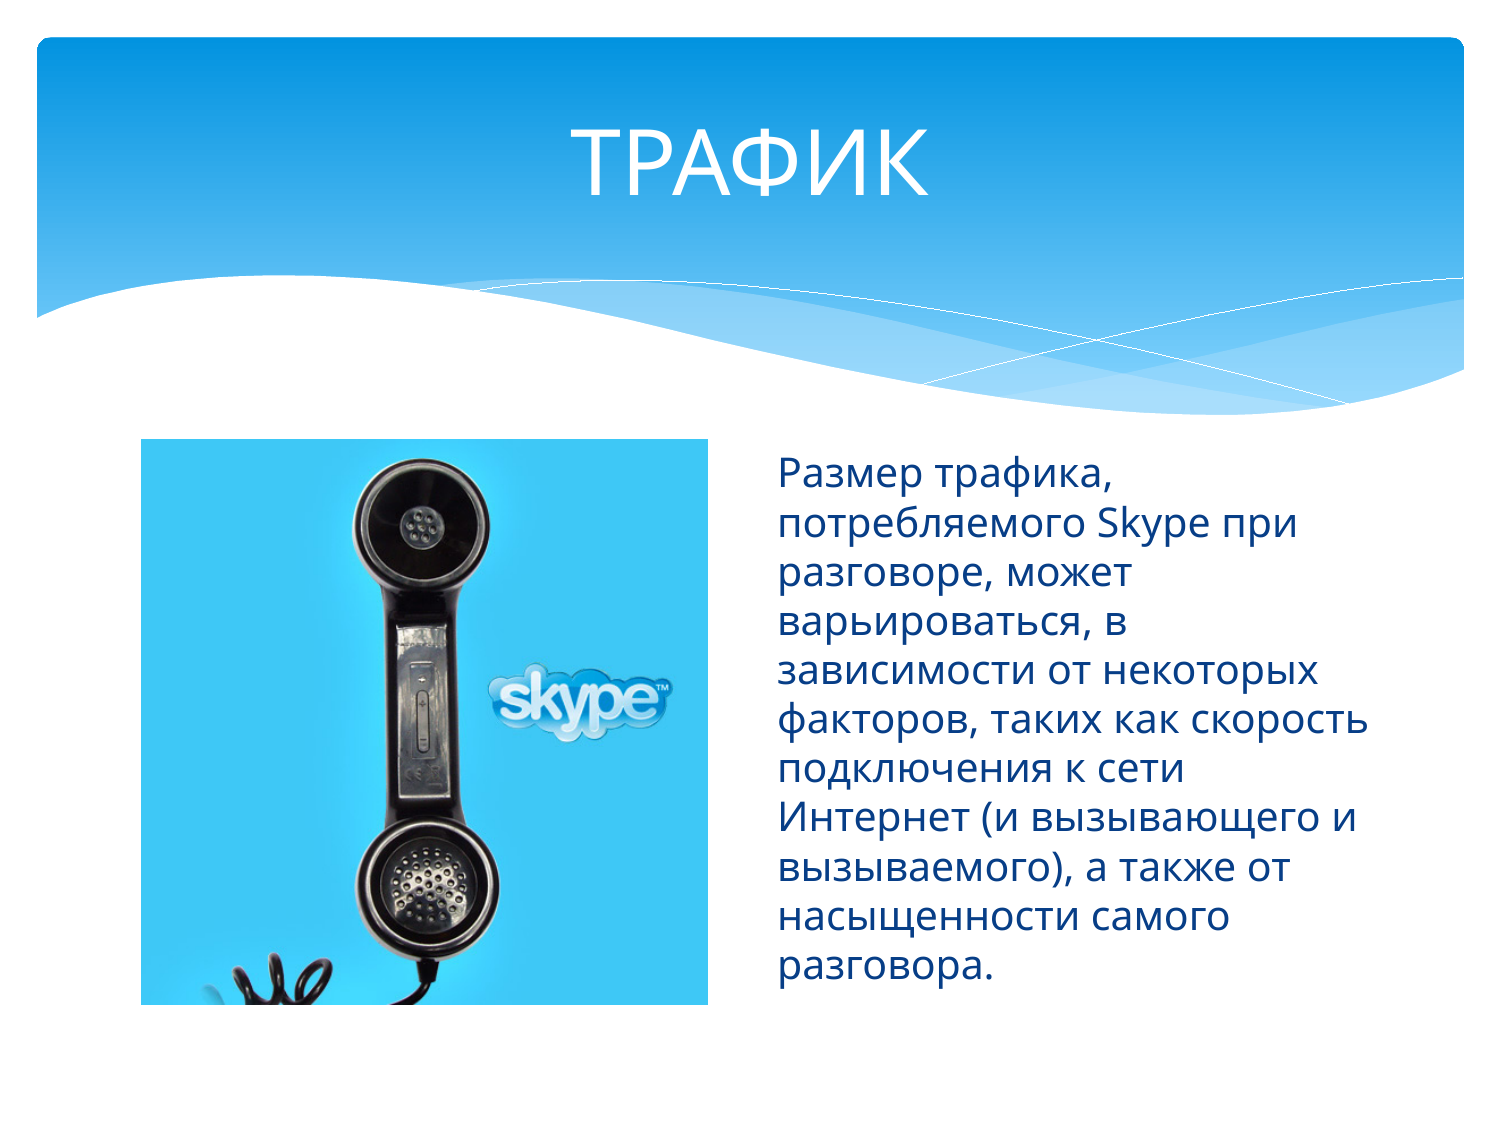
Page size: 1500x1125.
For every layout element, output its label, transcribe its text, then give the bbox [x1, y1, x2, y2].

title ТРАФИК [75, 55, 1425, 261]
list Размер трафика, потребляемого Skype при разговоре, может варьироваться, в зависимости от некоторых факторов, таких как скорость подключения к сети Интернет (и вызывающего и вызываемого), а также от насыщенности самого разговора. [761, 439, 1389, 1005]
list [141, 439, 708, 1006]
